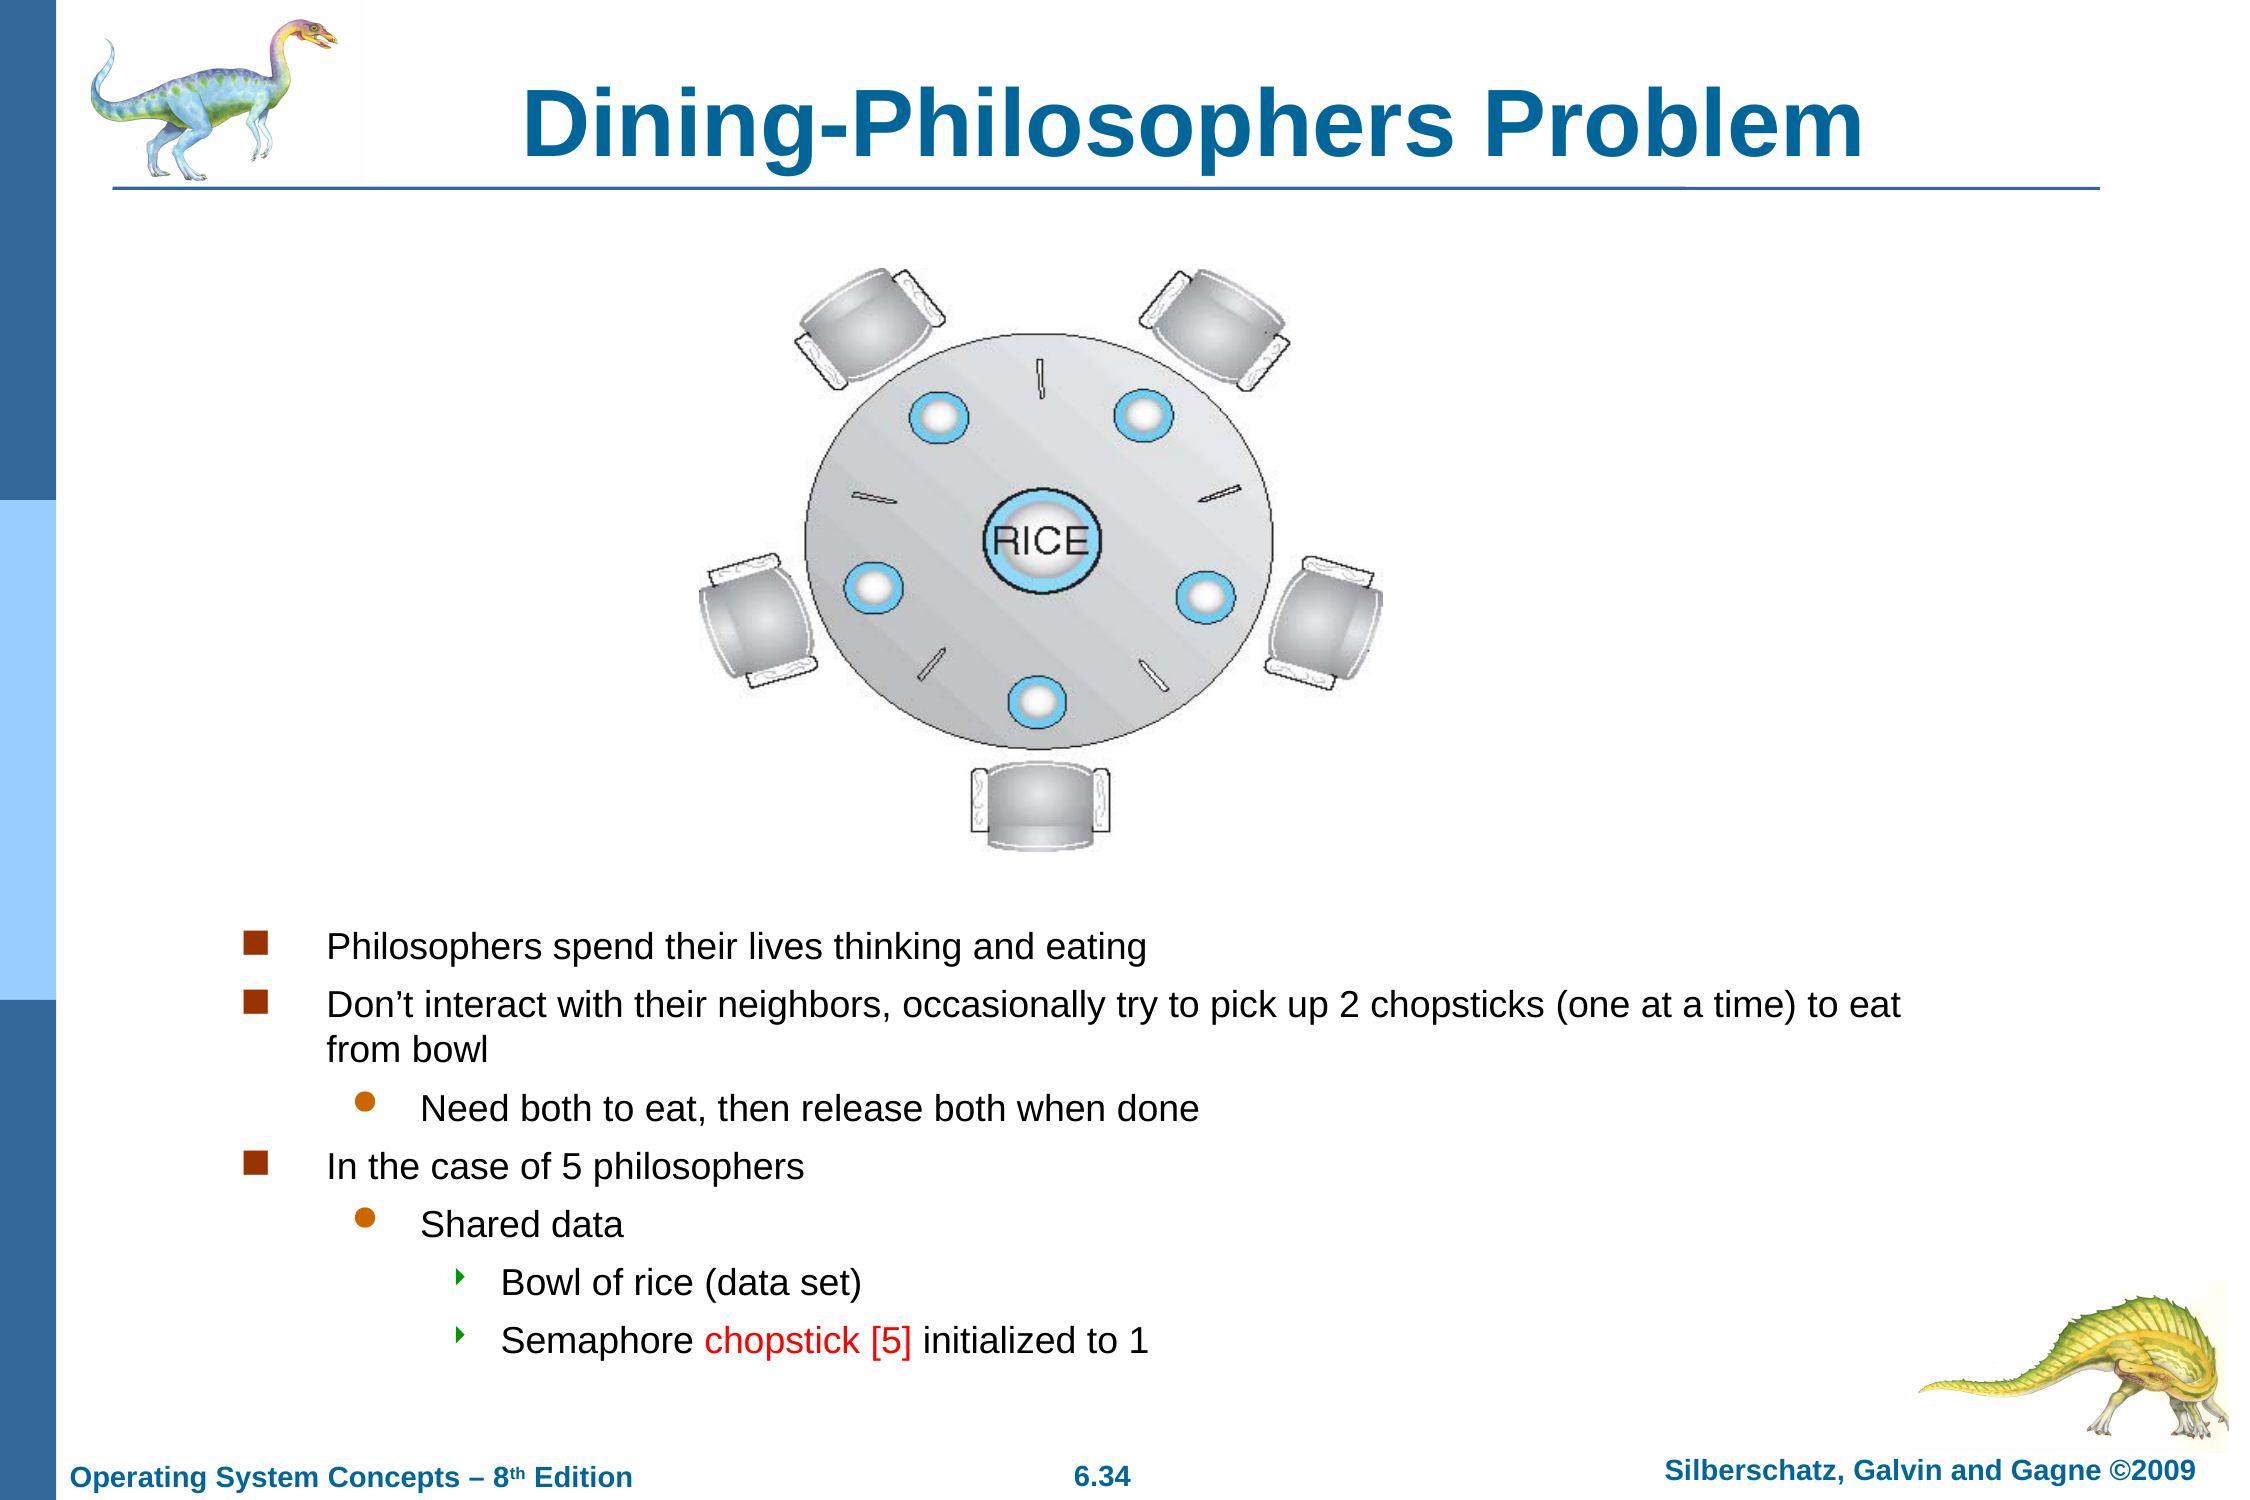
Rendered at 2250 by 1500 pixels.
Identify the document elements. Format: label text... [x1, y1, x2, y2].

picture [1913, 1279, 2229, 1453]
title Dining-Philosophers Problem [249, 60, 2138, 187]
picture [70, 0, 365, 199]
picture [699, 268, 1383, 852]
list Philosophers spend their lives thinking and eating Don’t interact with their neighbors, occasionally try to pick up 2 chopsticks (one at a time) to eat from bowl Need both to eat, then release both when done In the case of 5 philosophers Shared data Bowl of rice (data set) Semaphore chopstick [5] initialized to 1 [224, 911, 1955, 1263]
